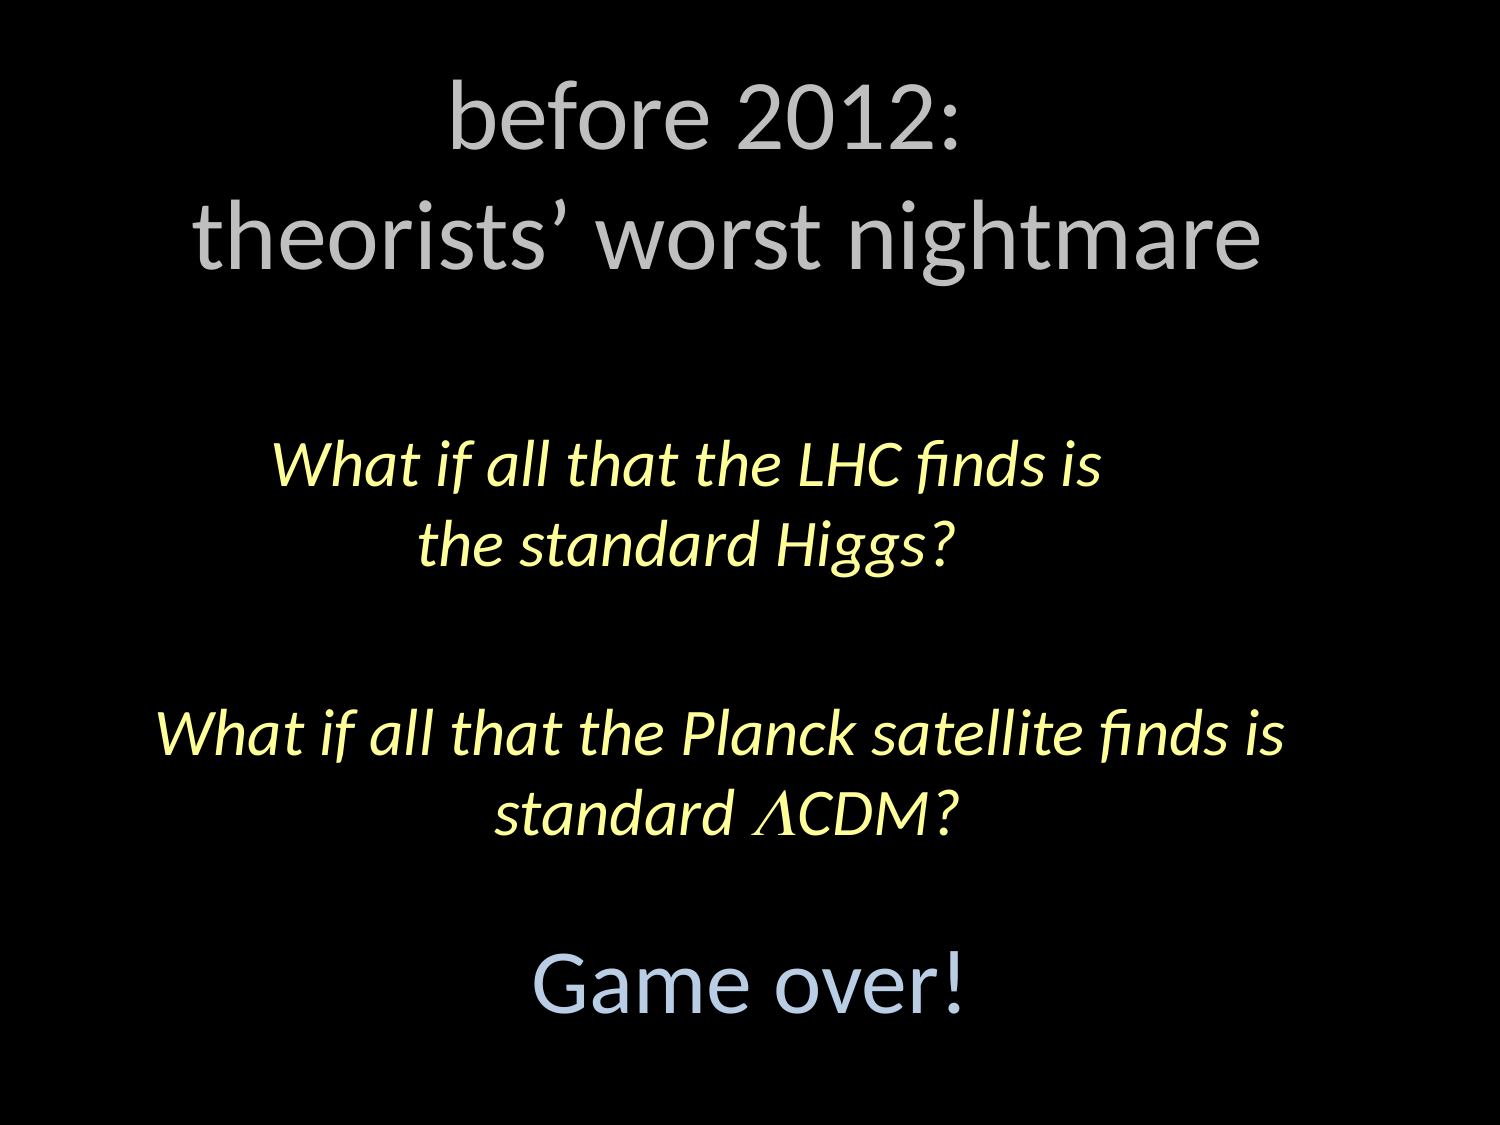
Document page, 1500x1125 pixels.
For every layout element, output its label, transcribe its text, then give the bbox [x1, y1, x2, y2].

text_box before 2012: theorists’ worst nightmare [176, 42, 1280, 298]
text_box What if all that the LHC finds is the standard Higgs? [256, 412, 1118, 588]
text_box What if all that the Planck satellite finds is standard LCDM? [139, 681, 1317, 857]
text_box Game over! [517, 914, 985, 1040]
